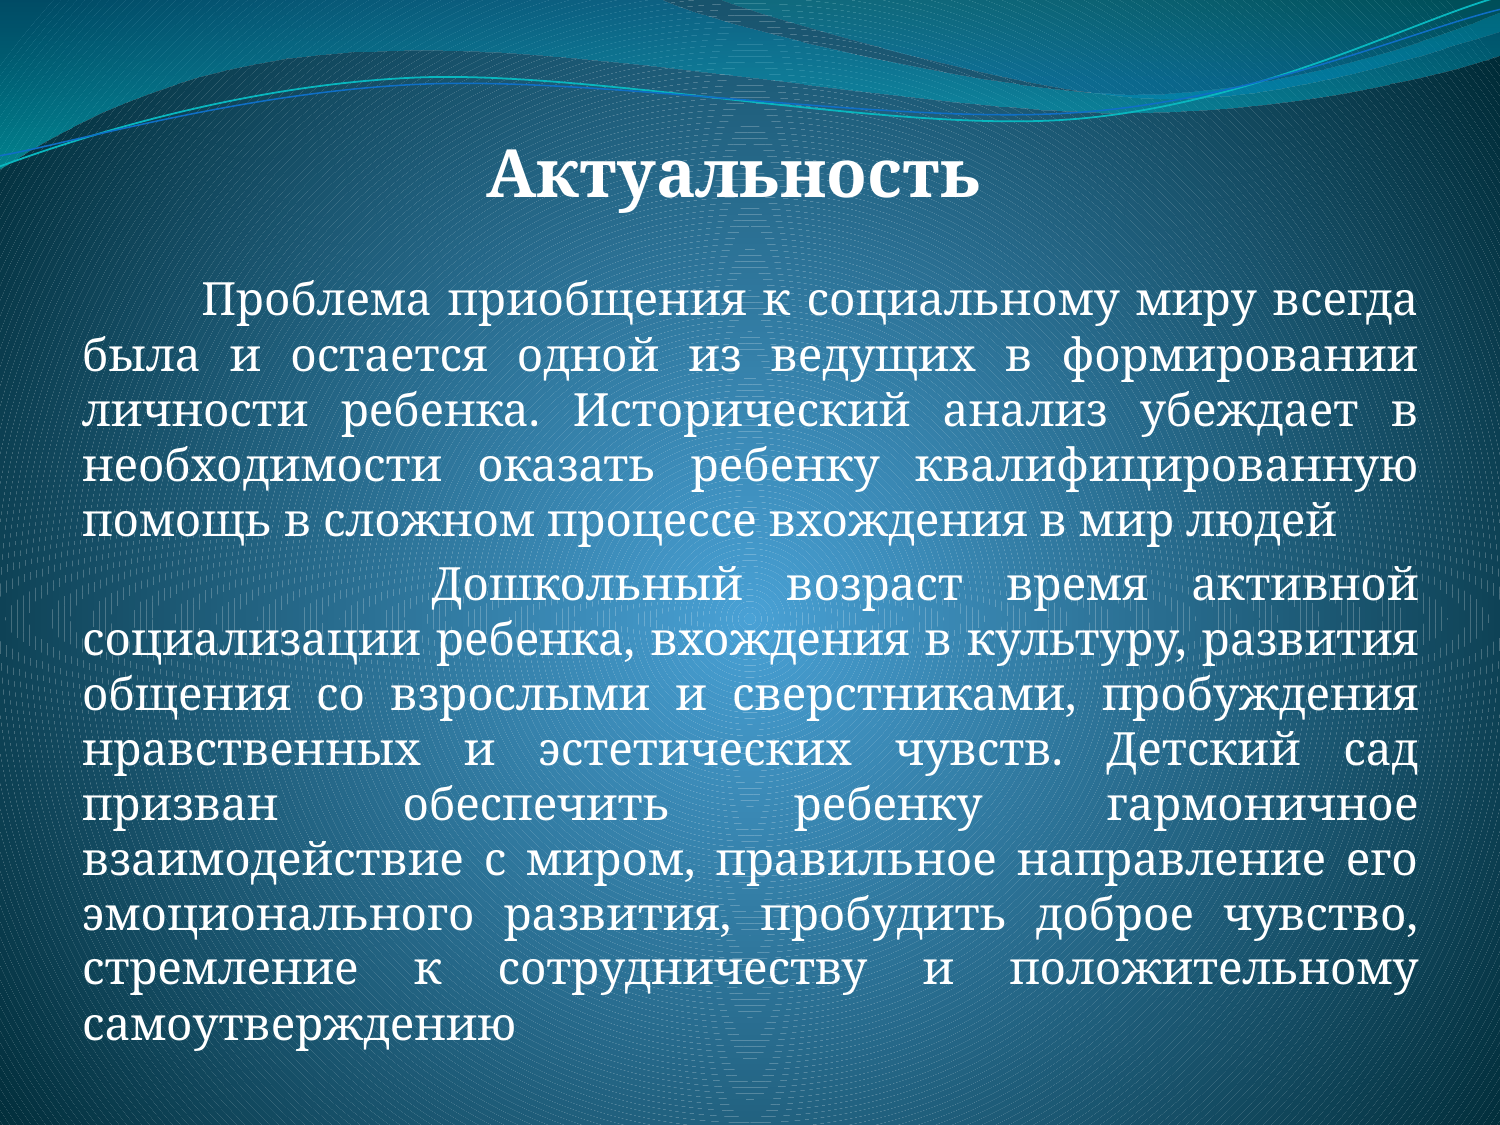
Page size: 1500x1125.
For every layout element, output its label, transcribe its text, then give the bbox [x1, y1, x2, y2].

subtitle Проблема приобщения к социальному миру всегда была и остается одной из ведущих в формировании личности ребенка. Исторический анализ убеждает в необходимости оказать ребенку квалифицированную помощь в сложном процессе вхождения в мир людей Дошкольный возраст время активной социализации ребенка, вхождения в культуру, развития общения со взрослыми и сверстниками, пробуждения нравственных и эстетических чувств. Детский сад призван обеспечить ребенку гармоничное взаимодействие с миром, правильное направление его эмоционального развития, пробудить доброе чувство, стремление к сотрудничеству и положительному самоутверждению [81, 257, 1430, 1032]
title Актуальность [81, 116, 1371, 212]
